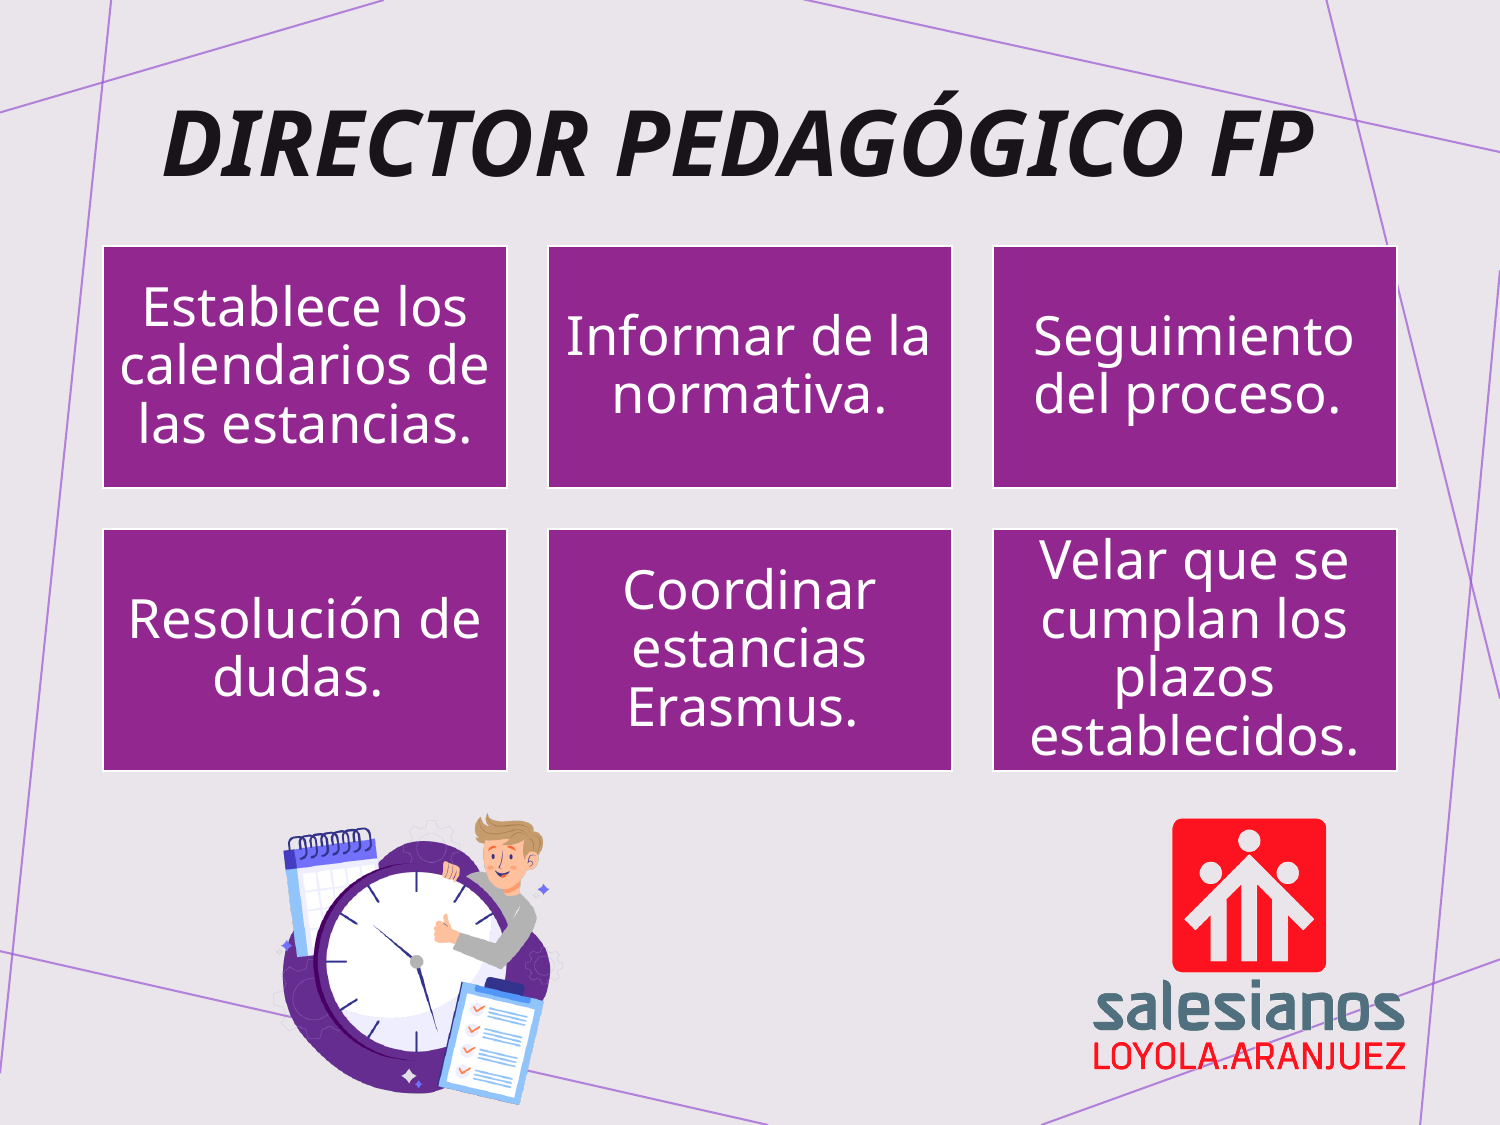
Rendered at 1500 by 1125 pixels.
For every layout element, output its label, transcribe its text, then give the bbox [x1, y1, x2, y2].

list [0, 245, 1500, 772]
title Director pedagógico fp [41, 48, 1436, 245]
picture [273, 812, 563, 1105]
picture [1082, 812, 1415, 1081]
